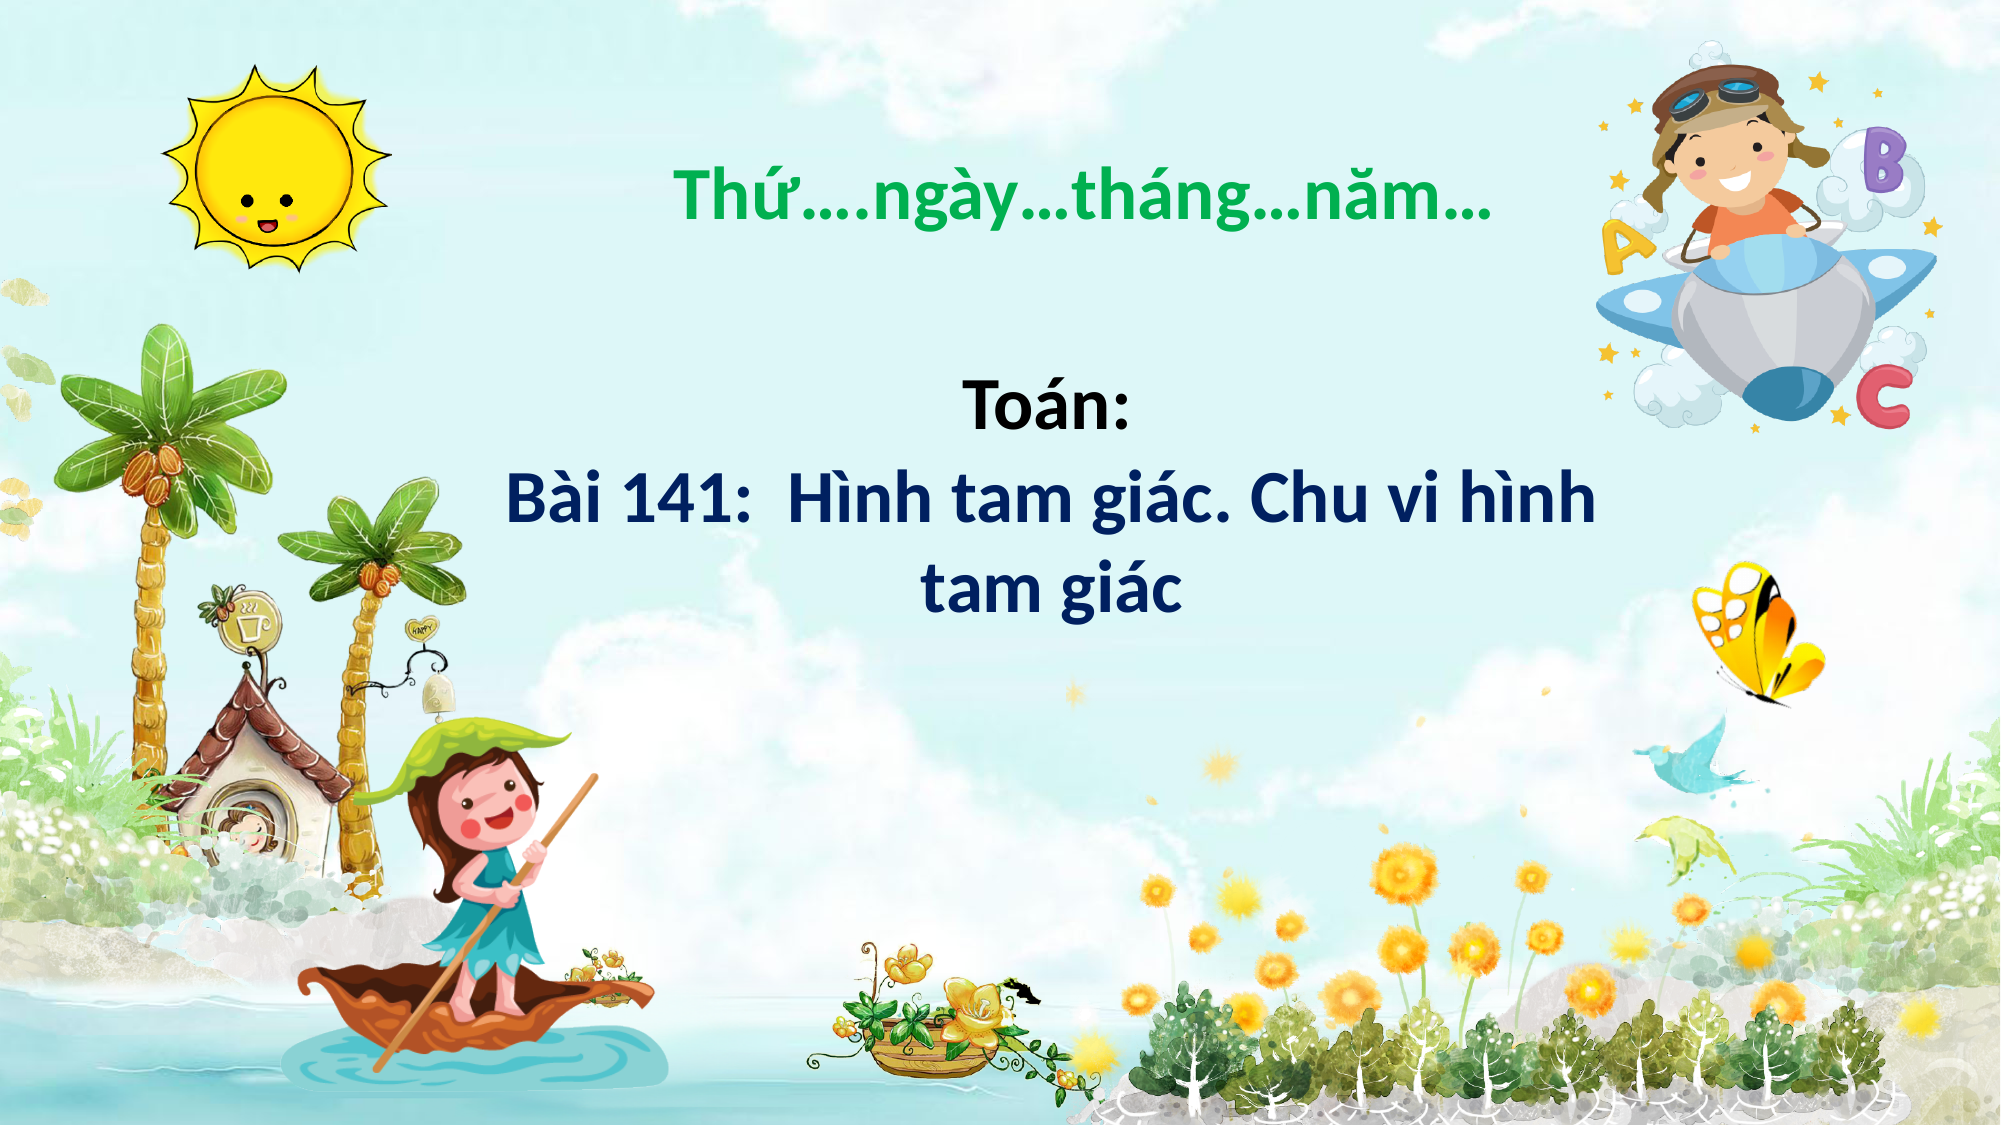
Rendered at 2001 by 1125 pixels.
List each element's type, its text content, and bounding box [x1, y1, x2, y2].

picture [0, 0, 2001, 1125]
text_box Thứ….ngày…tháng…năm… [499, 137, 1595, 242]
text_box Bài 141: Hình tam giác. Chu vi hình tam giác [466, 440, 1638, 636]
text_box Toán: [849, 346, 1245, 440]
